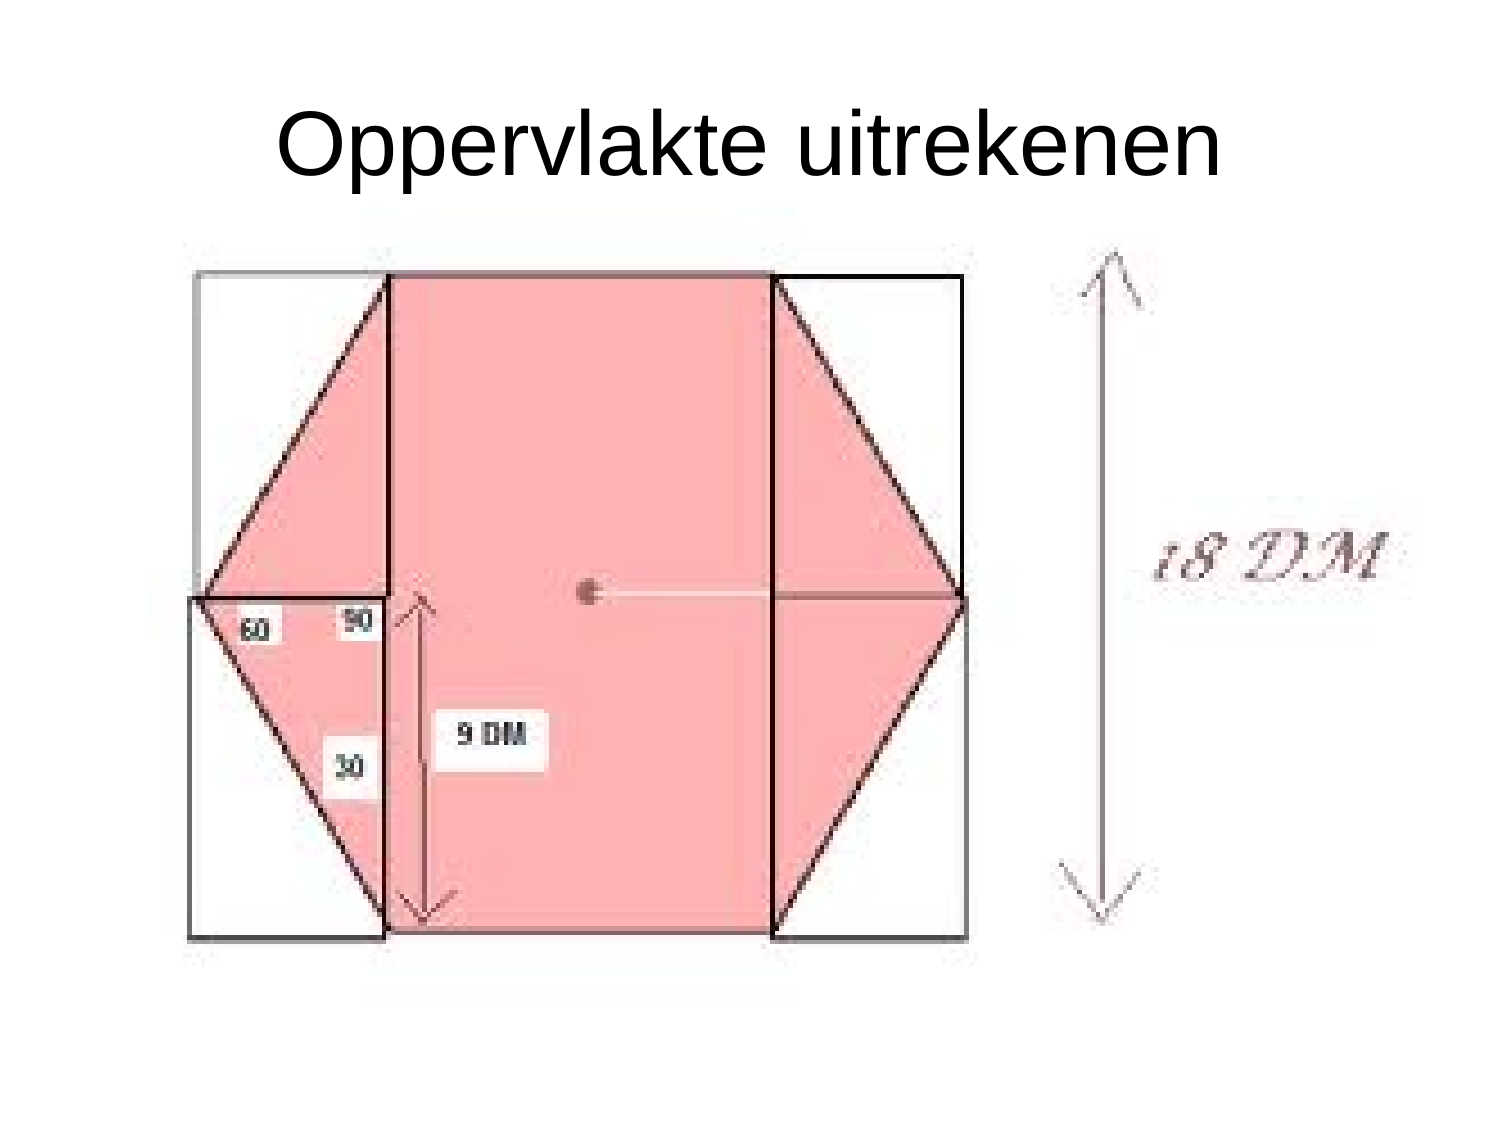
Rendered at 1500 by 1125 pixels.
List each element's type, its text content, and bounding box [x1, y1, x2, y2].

title Oppervlakte uitrekenen [75, 45, 1425, 233]
picture [147, 207, 1435, 1008]
